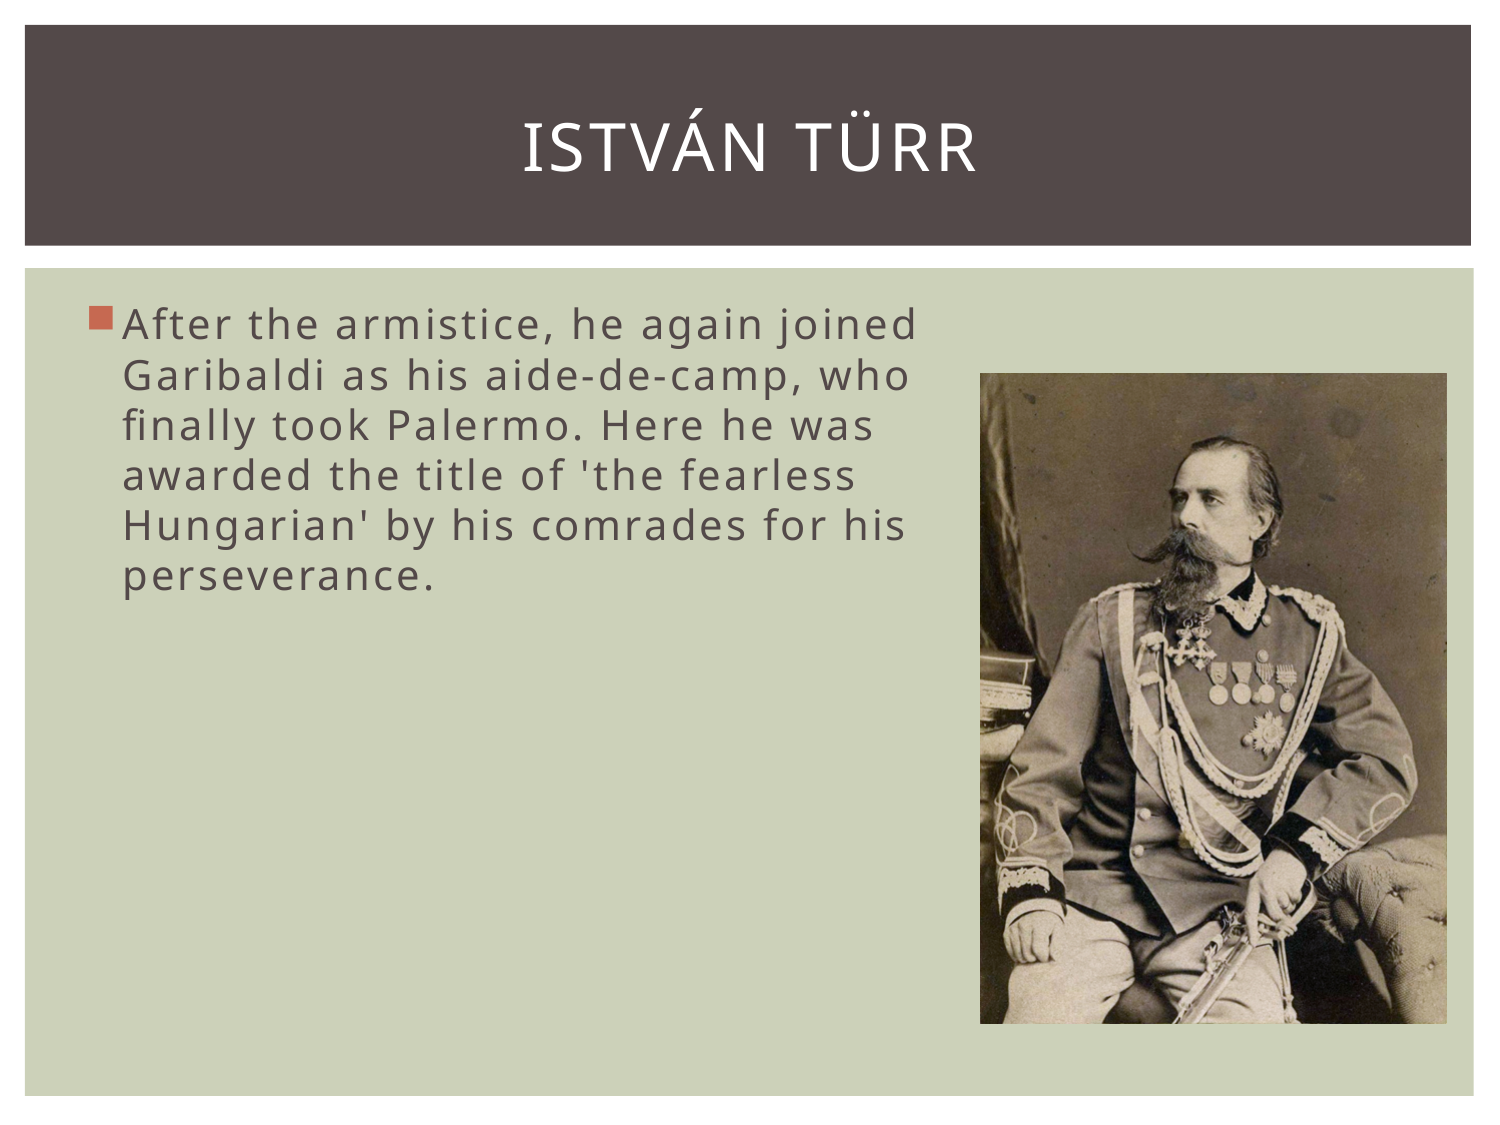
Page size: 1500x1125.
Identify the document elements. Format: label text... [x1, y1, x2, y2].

list After the armistice, he again joined Garibaldi as his aide-de-camp, who finally took Palermo. Here he was awarded the title of 'the fearless Hungarian' by his comrades for his perseverance. [62, 290, 975, 1071]
picture [980, 373, 1448, 1024]
title István Türr [62, 58, 1438, 232]
